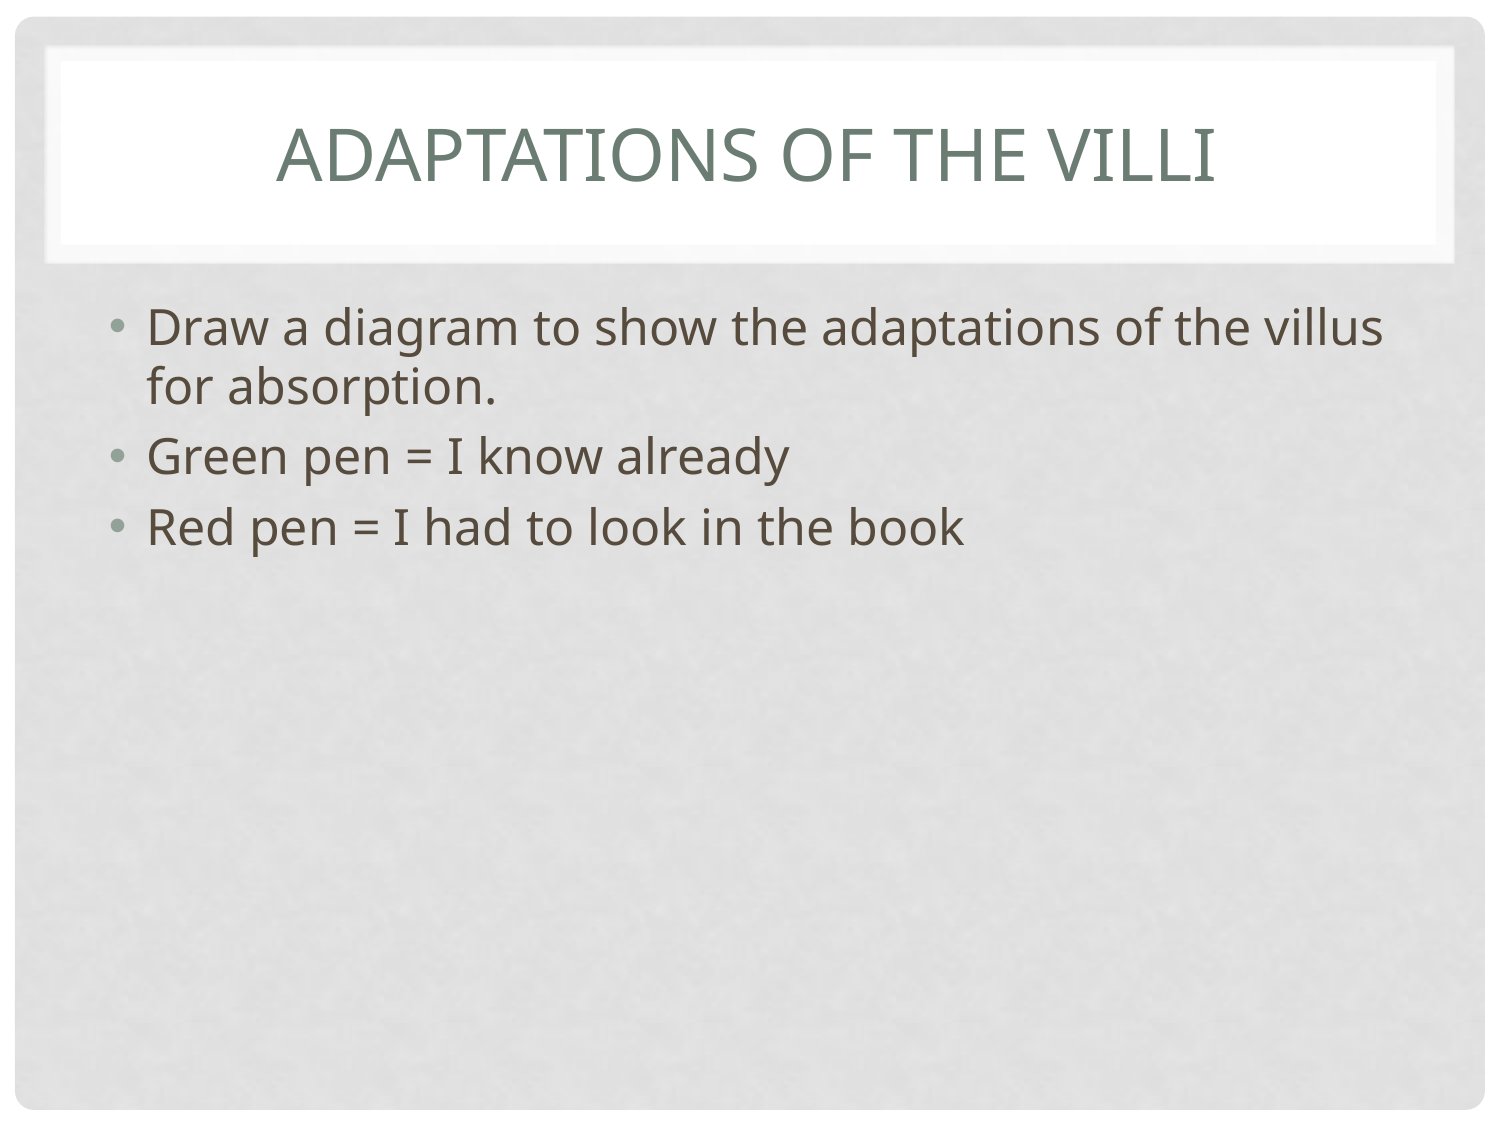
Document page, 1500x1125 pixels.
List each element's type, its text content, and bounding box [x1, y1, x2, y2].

list Draw a diagram to show the adaptations of the villus for absorption. Green pen = I know already Red pen = I had to look in the book [75, 287, 1425, 1005]
title Adaptations of the villi [69, 66, 1425, 238]
